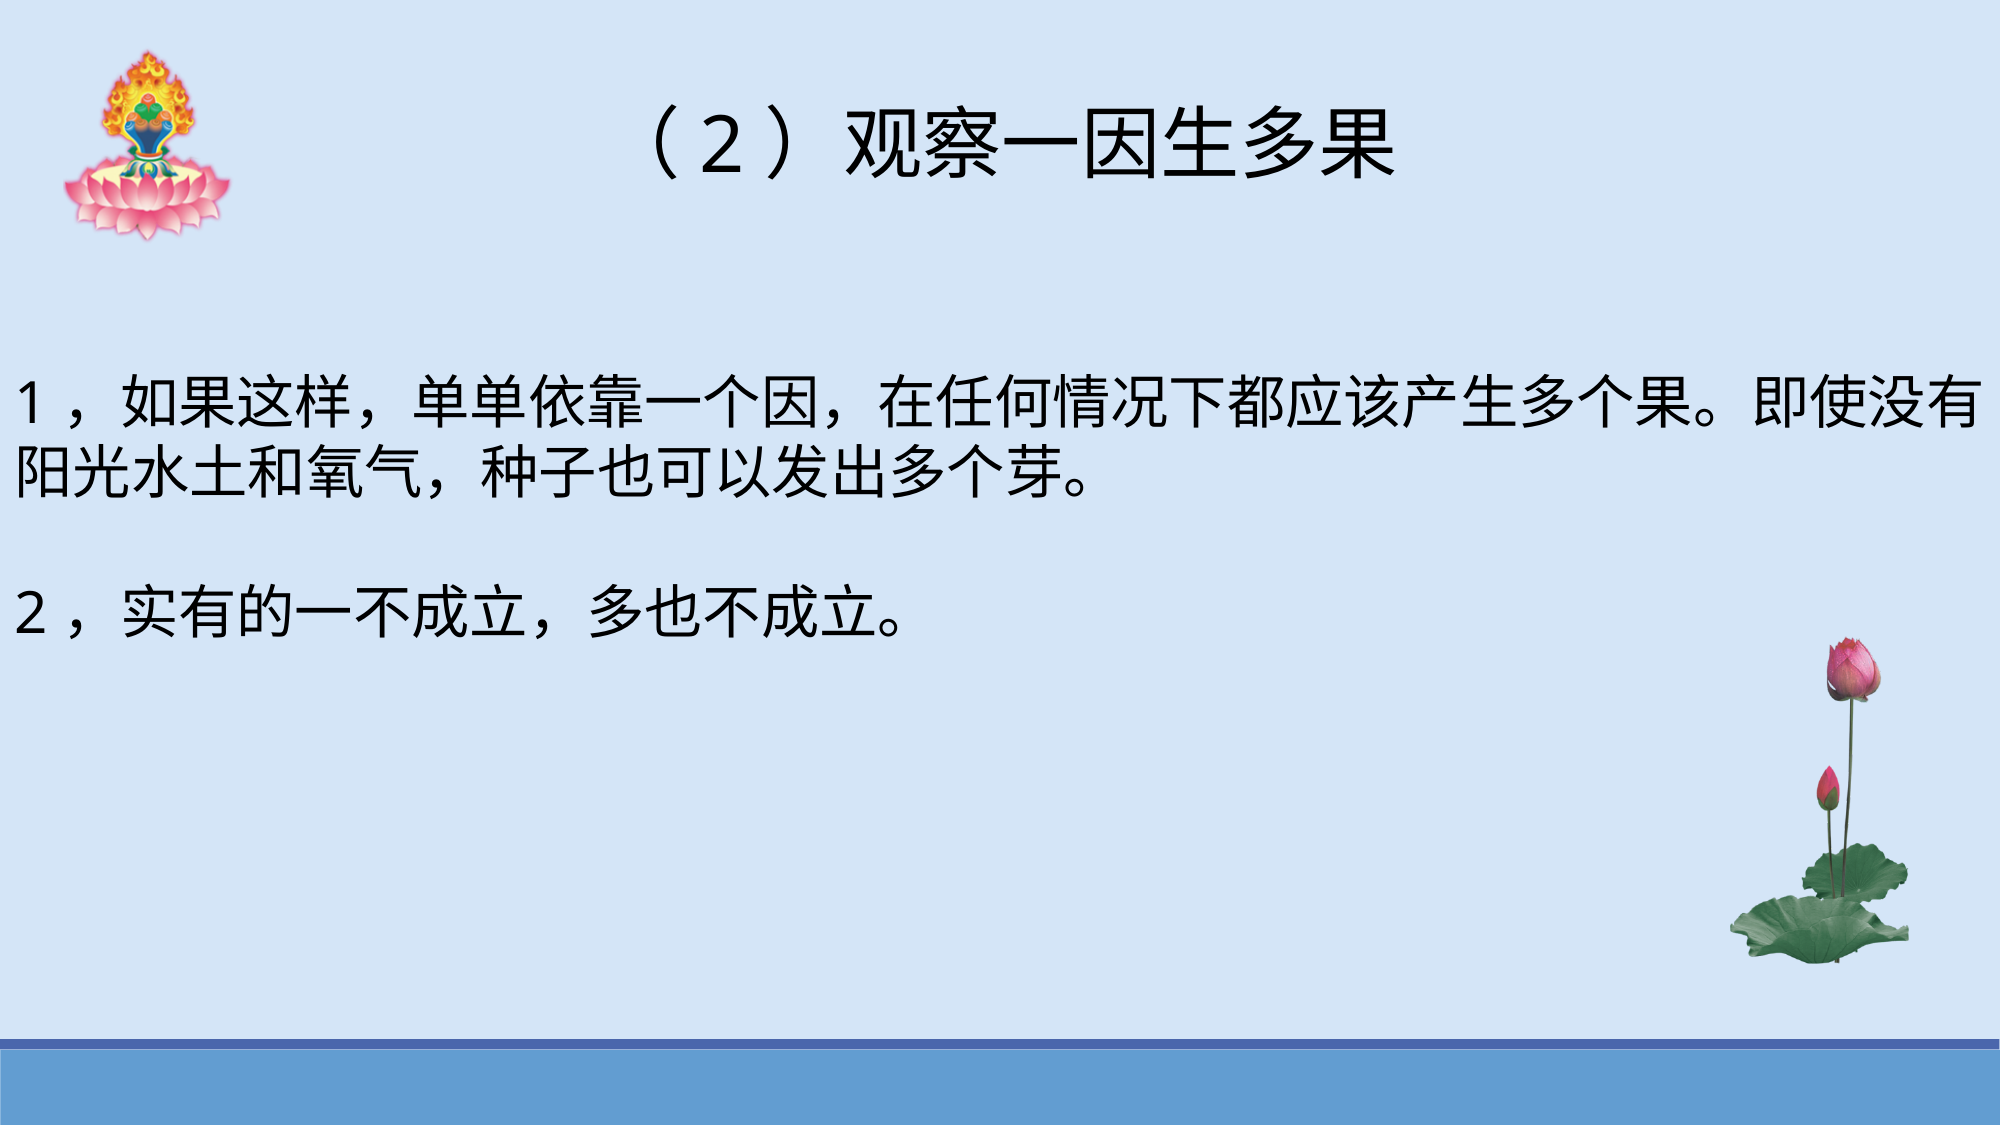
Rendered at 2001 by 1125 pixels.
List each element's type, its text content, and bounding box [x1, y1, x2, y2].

text_box （2）观察一因生多果 [0, 86, 2000, 196]
picture [63, 36, 249, 86]
text_box 1，如果这样，单单依靠一个因，在任何情况下都应该产生多个果。即使没有阳光水土和氧气，种子也可以发出多个芽。 2，实有的一不成立，多也不成立。 [0, 357, 2000, 653]
picture [63, 196, 249, 252]
picture [1730, 653, 1909, 964]
